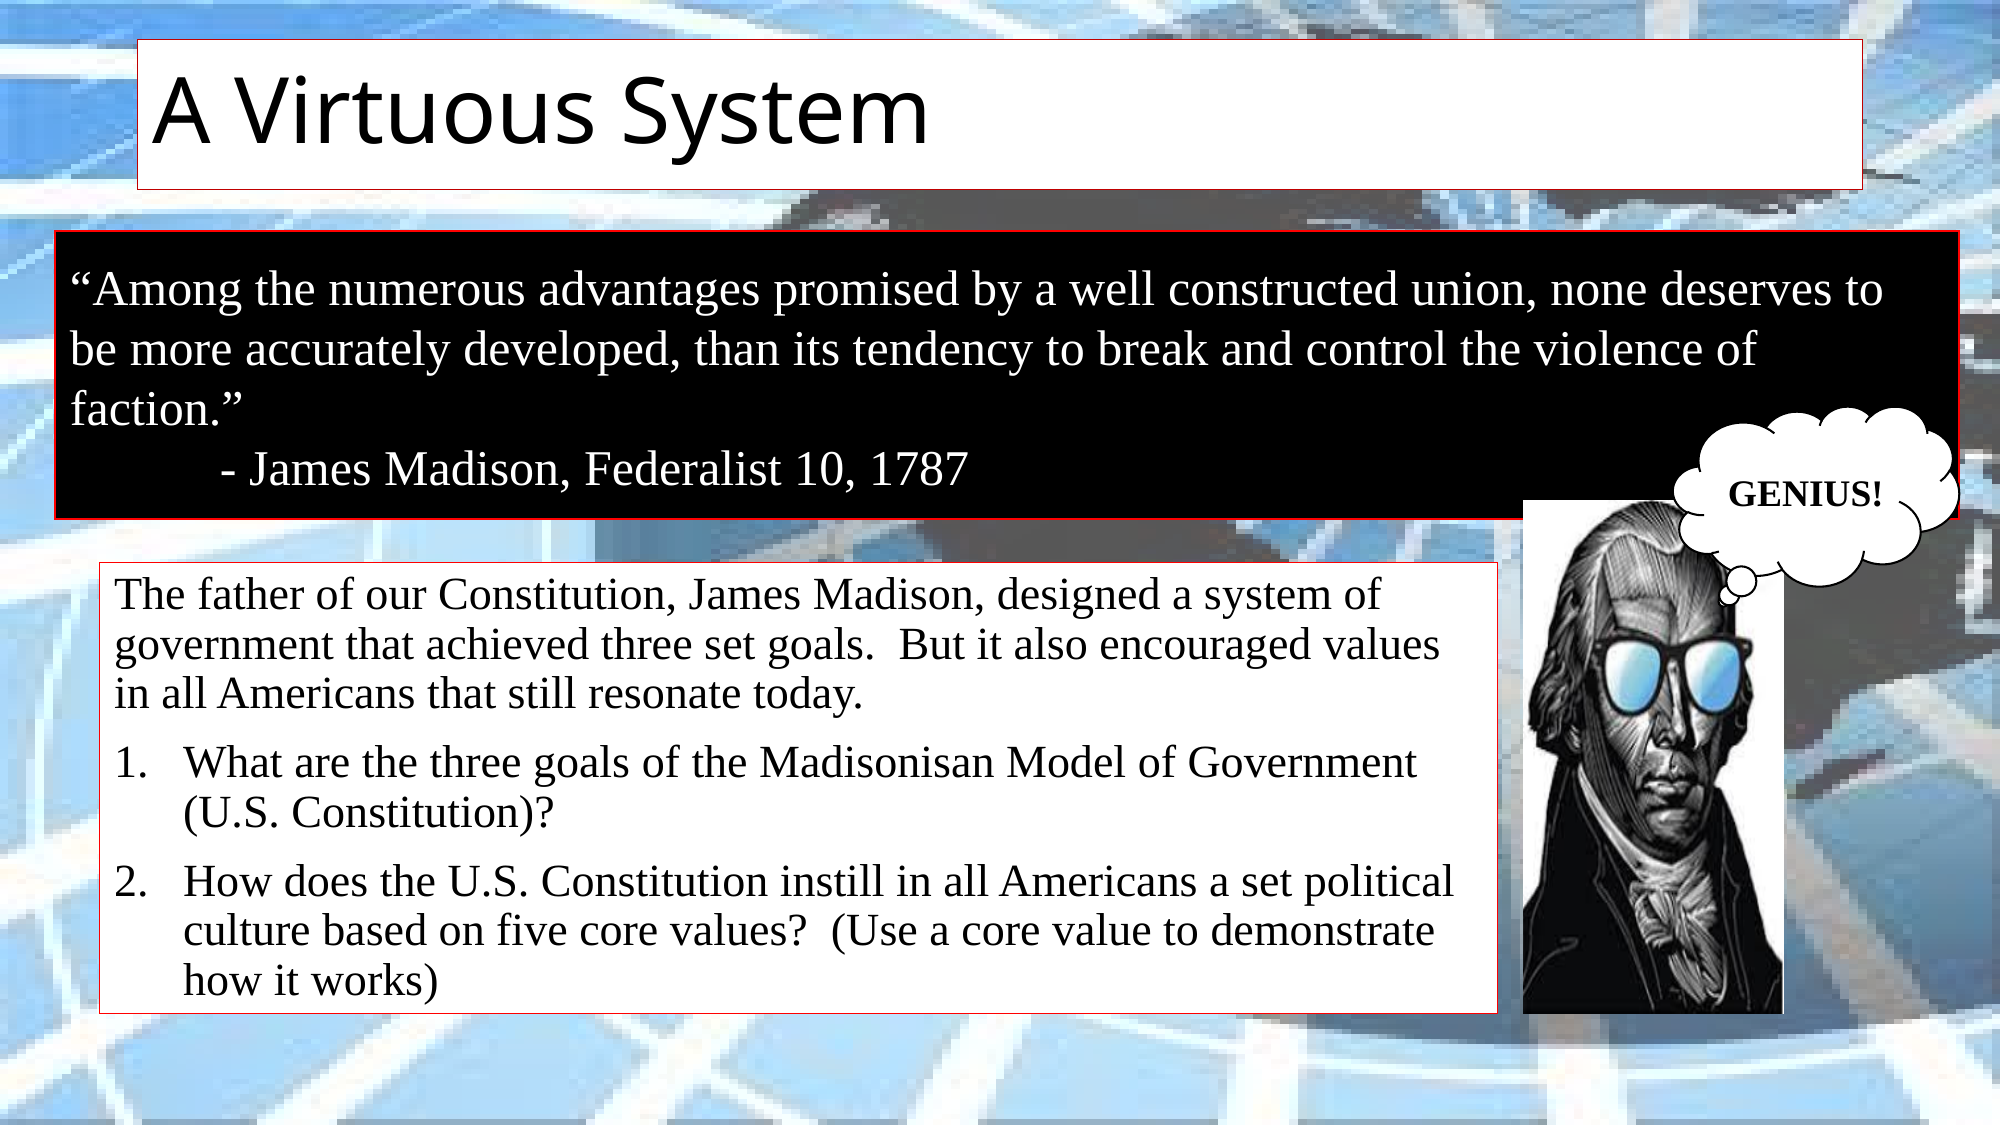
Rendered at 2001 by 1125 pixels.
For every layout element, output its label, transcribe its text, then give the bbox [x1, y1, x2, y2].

list The father of our Constitution, James Madison, designed a system of government that achieved three set goals. But it also encouraged values in all Americans that still resonate today. What are the three goals of the Madisonisan Model of Government (U.S. Constitution)? How does the U.S. Constitution instill in all Americans a set political culture based on five core values? (Use a core value to demonstrate how it works) [99, 562, 1498, 1014]
picture [1523, 500, 1784, 1014]
text_box “Among the numerous advantages promised by a well constructed union, none deserves to be more accurately developed, than its tendency to break and control the violence of faction.” - James Madison, Federalist 10, 1787 [54, 230, 1960, 520]
title A Virtuous System [137, 39, 1863, 190]
text_box GENIUS! [1671, 405, 1961, 588]
